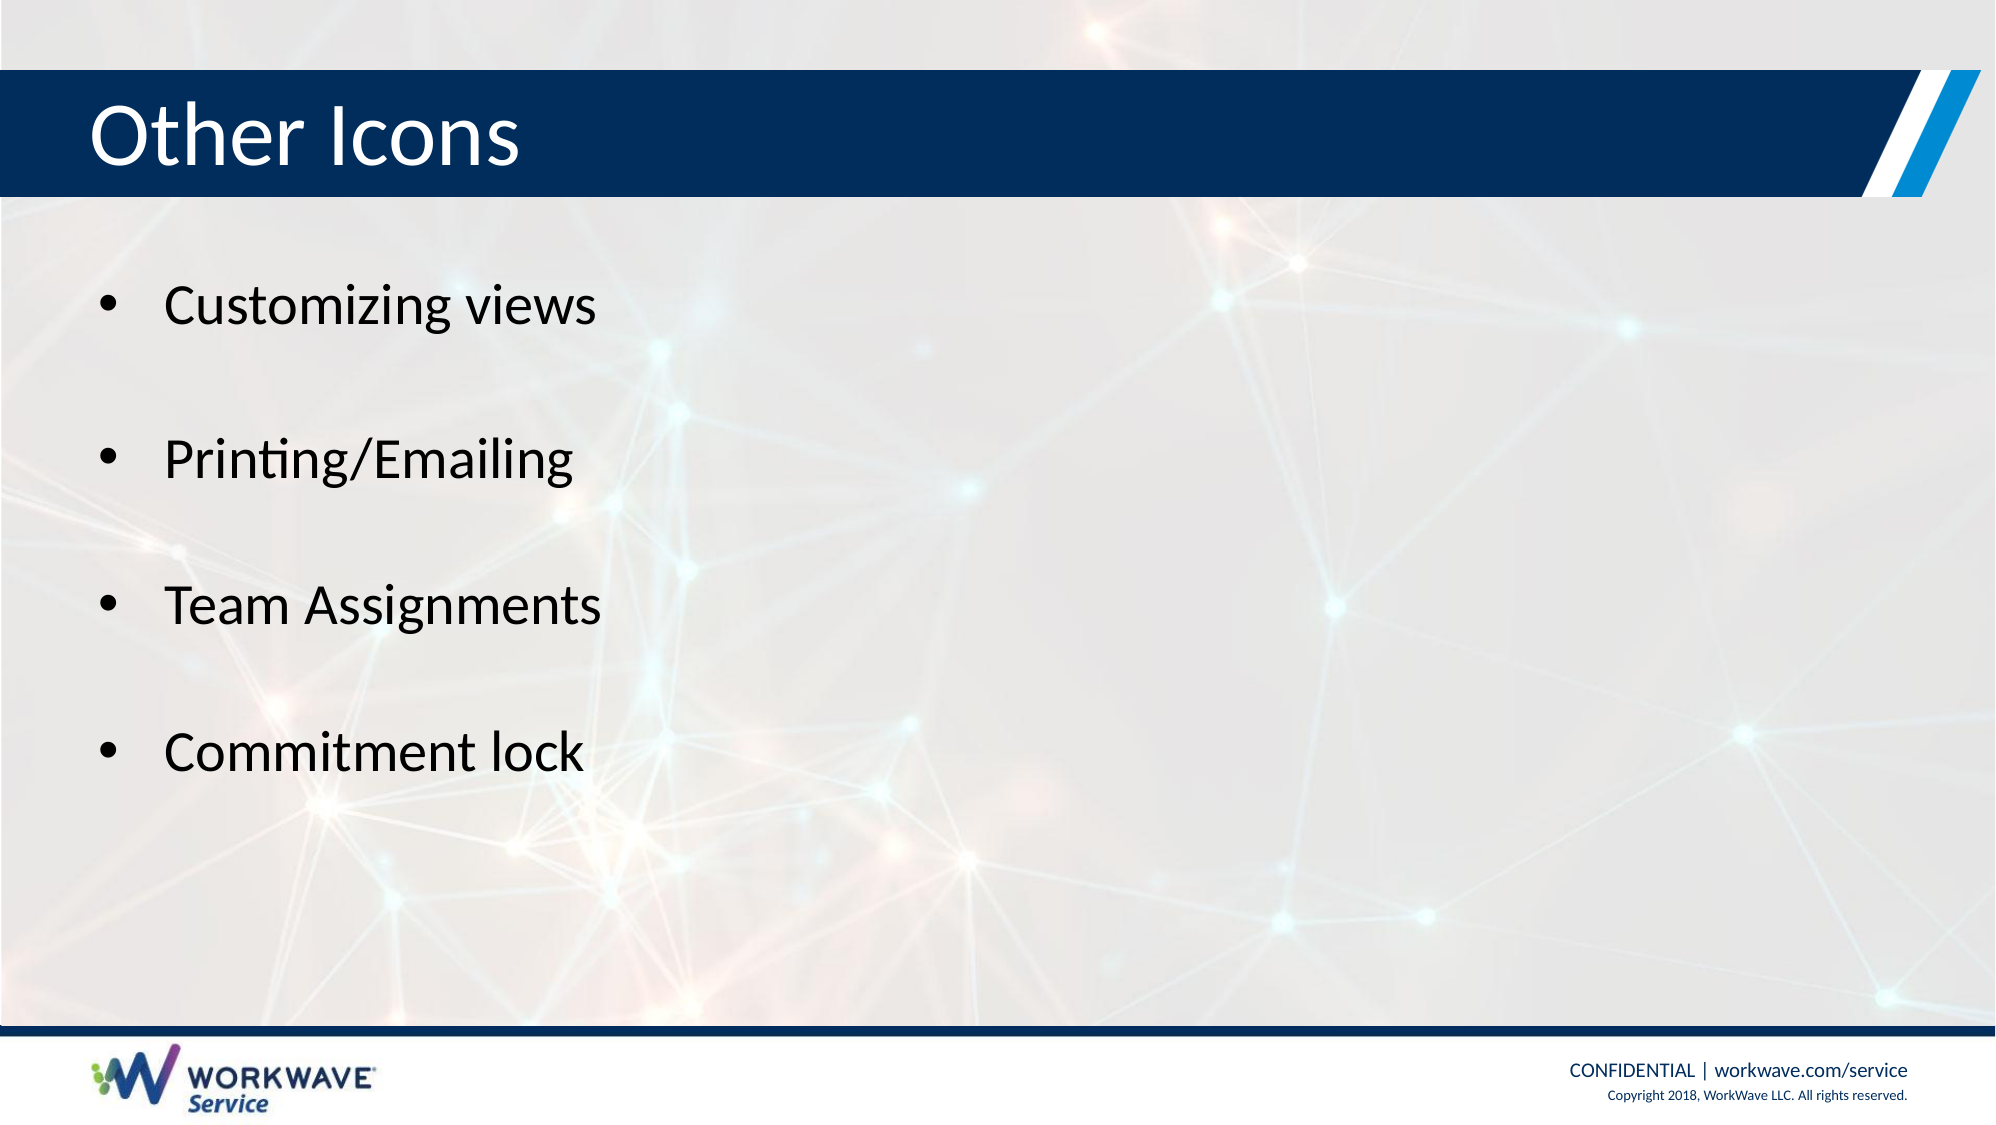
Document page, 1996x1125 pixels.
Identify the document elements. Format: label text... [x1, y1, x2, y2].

picture [0, 0, 1996, 1125]
title Other Icons [74, 61, 1923, 211]
list Customizing views Printing/Emailing Team Assignments Commitment lock [74, 258, 1923, 973]
